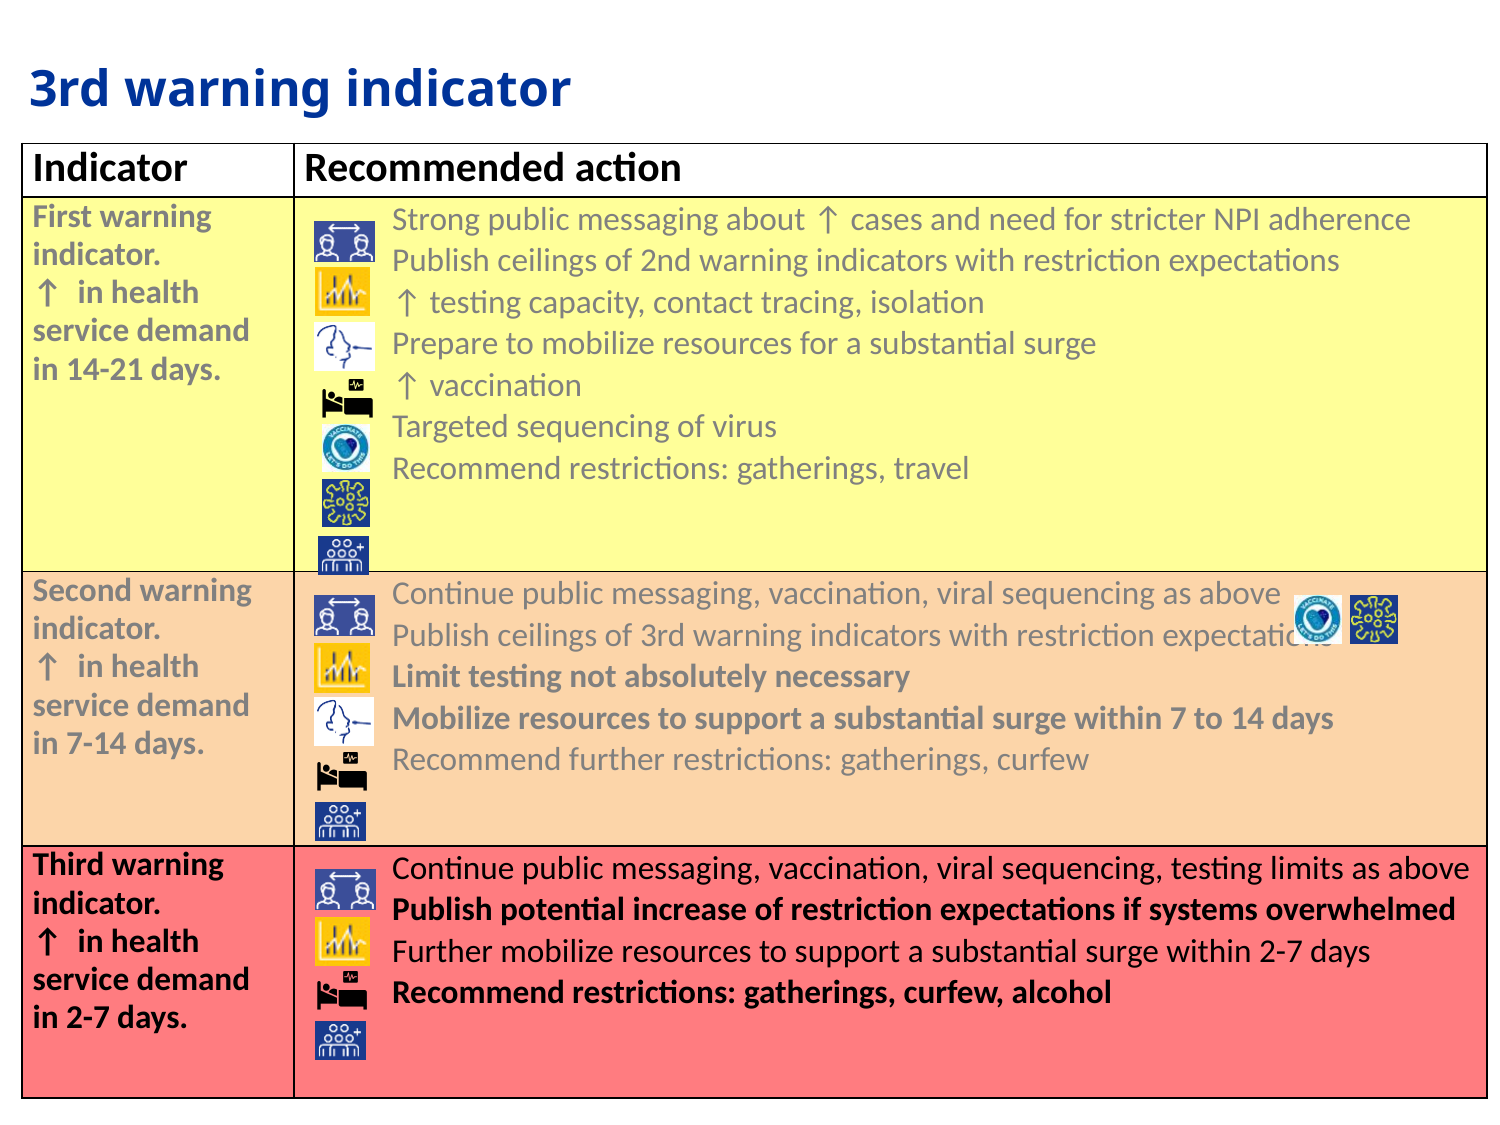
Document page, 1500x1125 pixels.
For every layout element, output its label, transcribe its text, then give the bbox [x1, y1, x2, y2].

picture [1294, 595, 1343, 644]
table_cell Third warning indicator. ↑ in health service demand in 2-7 days. [23, 847, 293, 1097]
picture [314, 643, 370, 693]
table_cell Strong public messaging about ↑ cases and need for stricter NPI adherence Publish ceilings of 2nd warning indicators with restriction expectations ↑ testing capacity, contact tracing, isolation Prepare to mobilize resources for a substantial surge ↑ vaccination Targeted sequencing of virus Recommend restrictions: gatherings, travel [295, 198, 1486, 571]
table_cell 43,6% [312, 871, 322, 917]
table_cell Khayelitsha [319, 481, 374, 536]
table_cell Continue public messaging, vaccination, viral sequencing as above Publish ceilings of 3rd warning indicators with restriction expectations Limit testing not absolutely necessary Mobilize resources to support a substantial surge within 7 to 14 days Recommend further restrictions: gatherings, curfew [295, 572, 1486, 845]
table_cell First warning indicator. ↑ in health service demand in 14-21 days. [23, 198, 293, 571]
picture [314, 321, 375, 472]
table_cell Continue public messaging, vaccination, viral sequencing, testing limits as above Publish potential increase of restriction expectations if systems overwhelmed Further mobilize resources to support a substantial surge within 2-7 days Recommend restrictions: gatherings, curfew, alcohol [295, 847, 1486, 1097]
title 3rd warning indicator [17, 40, 1428, 133]
table_cell Second warning indicator. ↑ in health service demand in 7-14 days. [23, 572, 293, 845]
picture [315, 267, 371, 317]
picture [322, 479, 371, 527]
table_cell Khayelitsha [311, 323, 378, 479]
picture [314, 221, 375, 262]
picture [318, 536, 370, 576]
picture [314, 595, 375, 637]
table_cell 13,0% [311, 598, 378, 643]
picture [315, 1021, 366, 1060]
table_header Recommended action [295, 144, 1486, 196]
table_header Indicator [23, 144, 293, 196]
picture [315, 869, 376, 910]
picture [315, 802, 366, 841]
picture [313, 696, 374, 800]
picture [315, 917, 371, 1020]
picture [1350, 595, 1399, 644]
table_cell 13,0% [1291, 598, 1402, 650]
